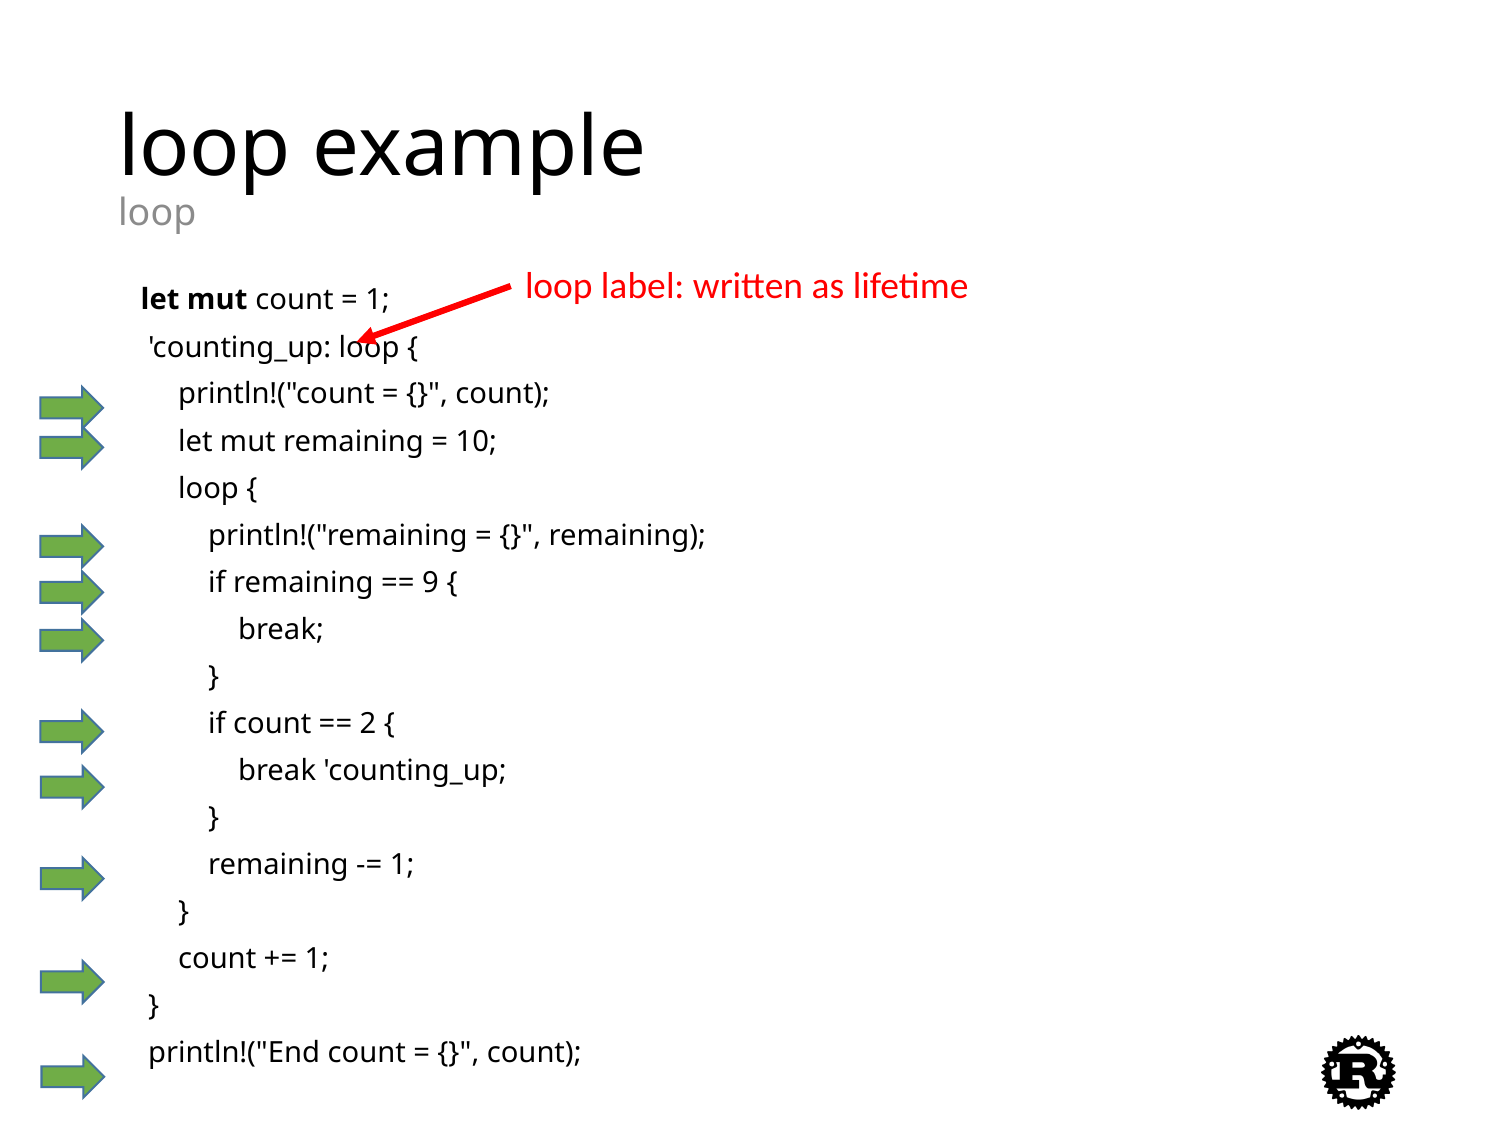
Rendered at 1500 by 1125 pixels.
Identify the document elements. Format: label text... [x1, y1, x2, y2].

text_box [39, 855, 106, 903]
text_box [39, 763, 106, 811]
list let mut count = 1; 'counting_up: loop { println!("count = {}", count); let mut remaining = 10; loop { println!("remaining = {}", remaining); if remaining == 9 { break; } if count == 2 { break 'counting_up; } remaining -= 1; } count += 1; } println!("End count = {}", count); [103, 277, 1397, 1103]
text_box [39, 568, 105, 616]
text_box [39, 523, 105, 569]
text_box [39, 958, 106, 1006]
text_box [39, 384, 105, 427]
picture [1321, 1103, 1397, 1111]
text_box [39, 424, 105, 471]
title loop example loop [103, 59, 1397, 277]
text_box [356, 286, 511, 343]
text_box [40, 1053, 106, 1101]
text_box loop label: written as lifetime [510, 253, 984, 314]
text_box [39, 708, 105, 755]
text_box [39, 616, 105, 664]
